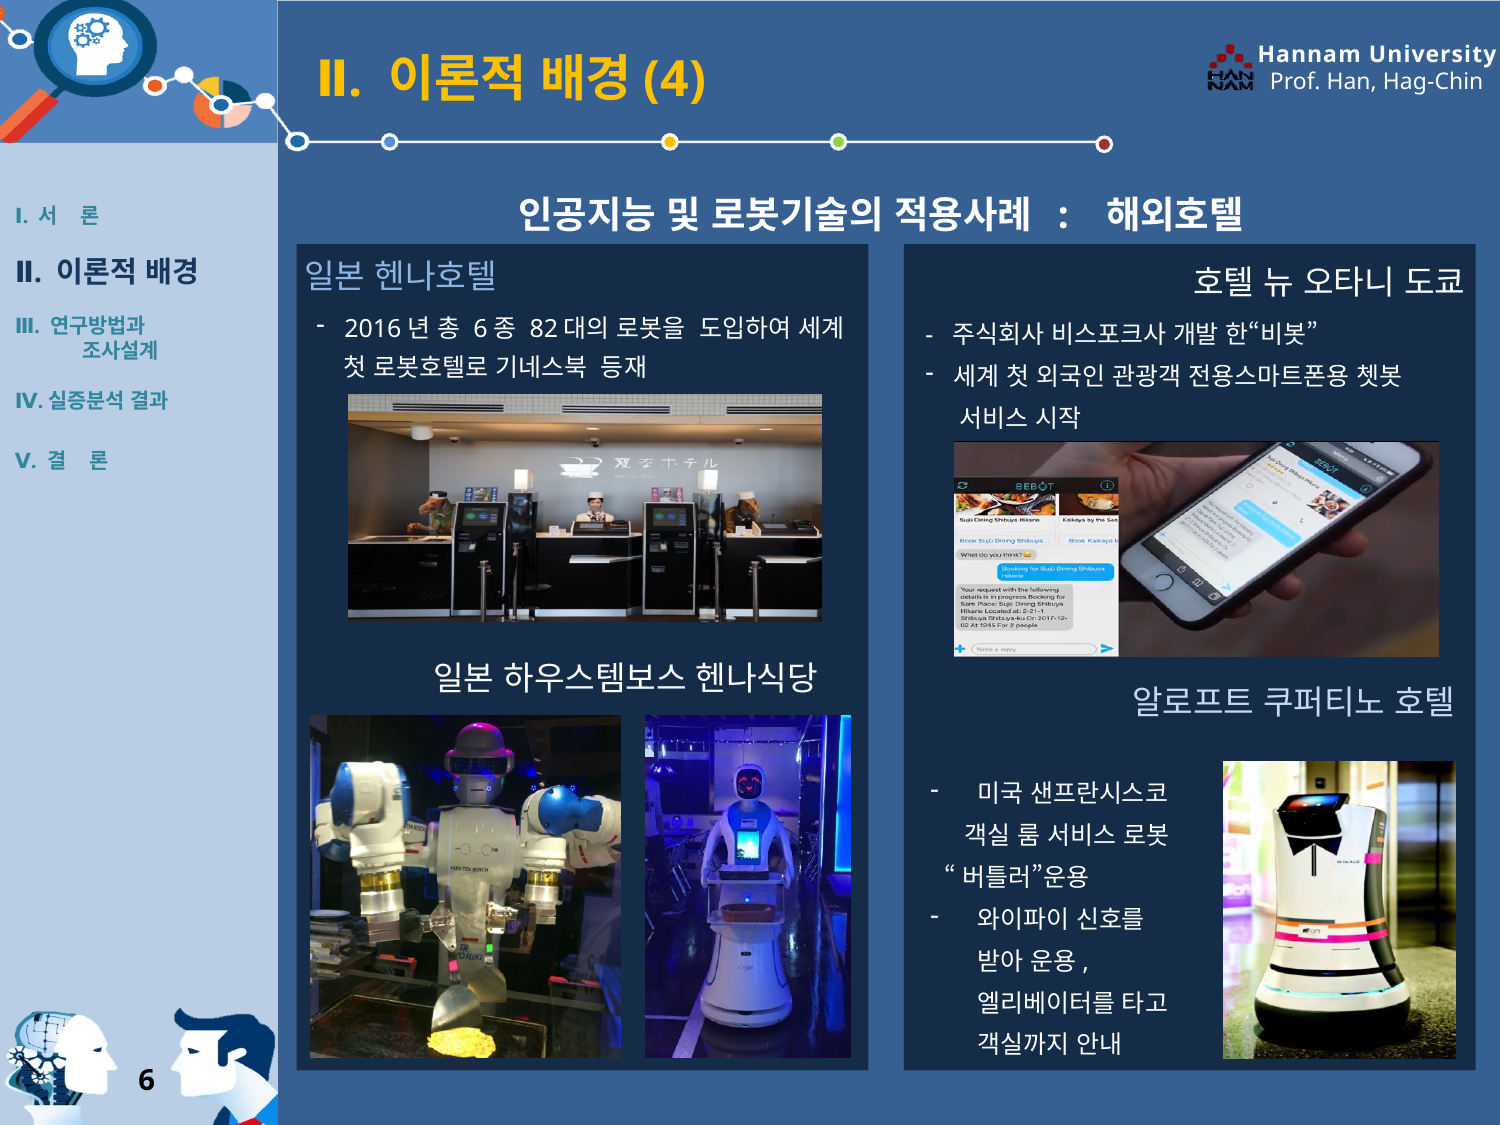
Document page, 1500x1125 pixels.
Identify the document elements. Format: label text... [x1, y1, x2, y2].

text_box 일본 헨나호텔 [304, 255, 729, 296]
text_box 알로프트 쿠퍼티노 호텔 [1047, 680, 1456, 721]
picture [953, 440, 1439, 658]
text_box - 주식회사 비스포크사 개발 한“비봇” 세계 첫 외국인 관광객 전용스마트폰용 쳇봇 서비스 시작 [910, 299, 1483, 441]
text_box 2016년 총 6종 82대의 로봇을 도입하여 세계 첫 로봇호텔로 기네스북 등재 [301, 296, 887, 389]
text_box 호텔 뉴 오타니 도쿄 [1057, 260, 1466, 299]
text_box Ⅱ. 이론적 배경(4) [301, 38, 1117, 114]
text_box 미국 샌프란시스코 객실 룸 서비스 로봇 “버틀러”운용 와이파이 신호를 받아 운용, 엘리베이터를 타고 객실까지 안내 [915, 758, 1208, 1067]
text_box [903, 244, 1476, 1071]
text_box Ⅰ. 서 론 Ⅱ. 이론적 배경 Ⅲ. 연구방법과 조사설계 Ⅳ.실증분석 결과 Ⅴ. 결 론 [0, 148, 278, 528]
picture [0, 992, 278, 1125]
text_box [296, 244, 869, 1071]
text_box 일본 하우스템보스 헨나식당 [433, 657, 858, 698]
picture [1223, 761, 1456, 1059]
picture [348, 394, 822, 622]
picture [1201, 37, 1263, 96]
picture [645, 715, 851, 1058]
text_box 인공지능 및 로봇기술의 적용사례 : 해외호텔 [301, 160, 1471, 244]
picture [310, 715, 621, 1058]
picture [0, 0, 330, 168]
